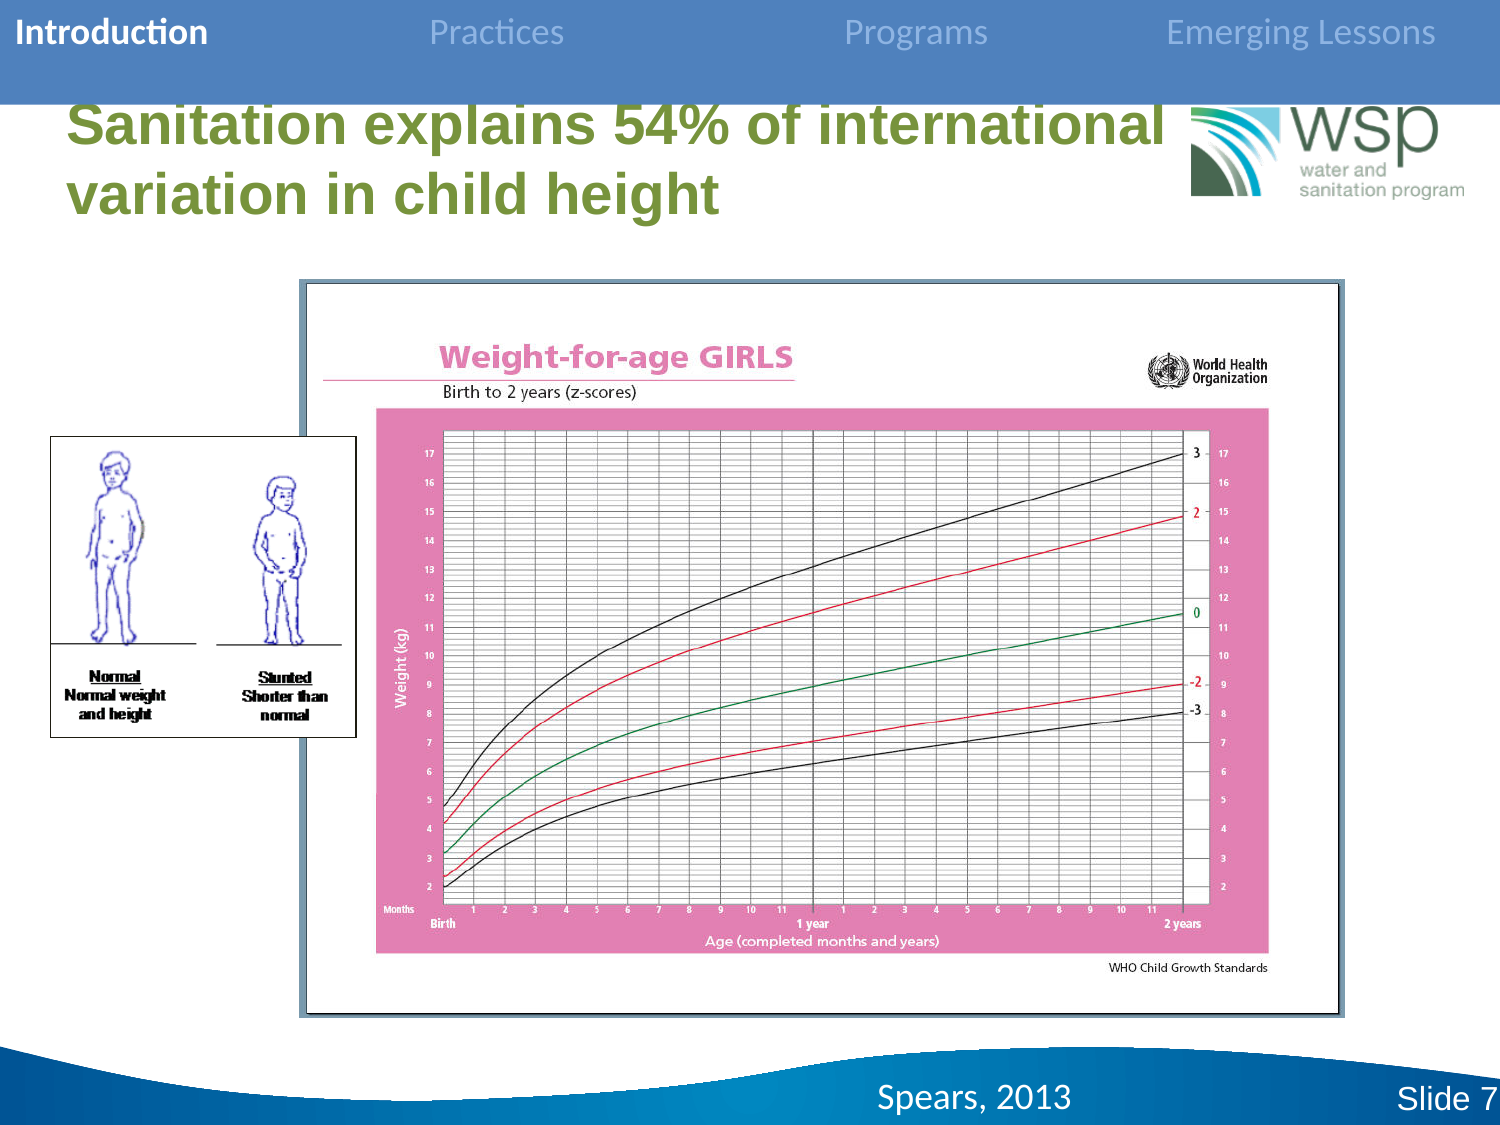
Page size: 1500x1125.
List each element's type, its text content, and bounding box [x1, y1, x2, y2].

title Sanitation explains 54% of international variation in child height [51, 105, 1189, 234]
text_box Introduction Practices Programs Emerging Lessons [0, 0, 1500, 105]
picture [1189, 105, 1464, 200]
text_box Spears, 2013 [862, 1064, 1500, 1125]
picture [50, 279, 1345, 1018]
